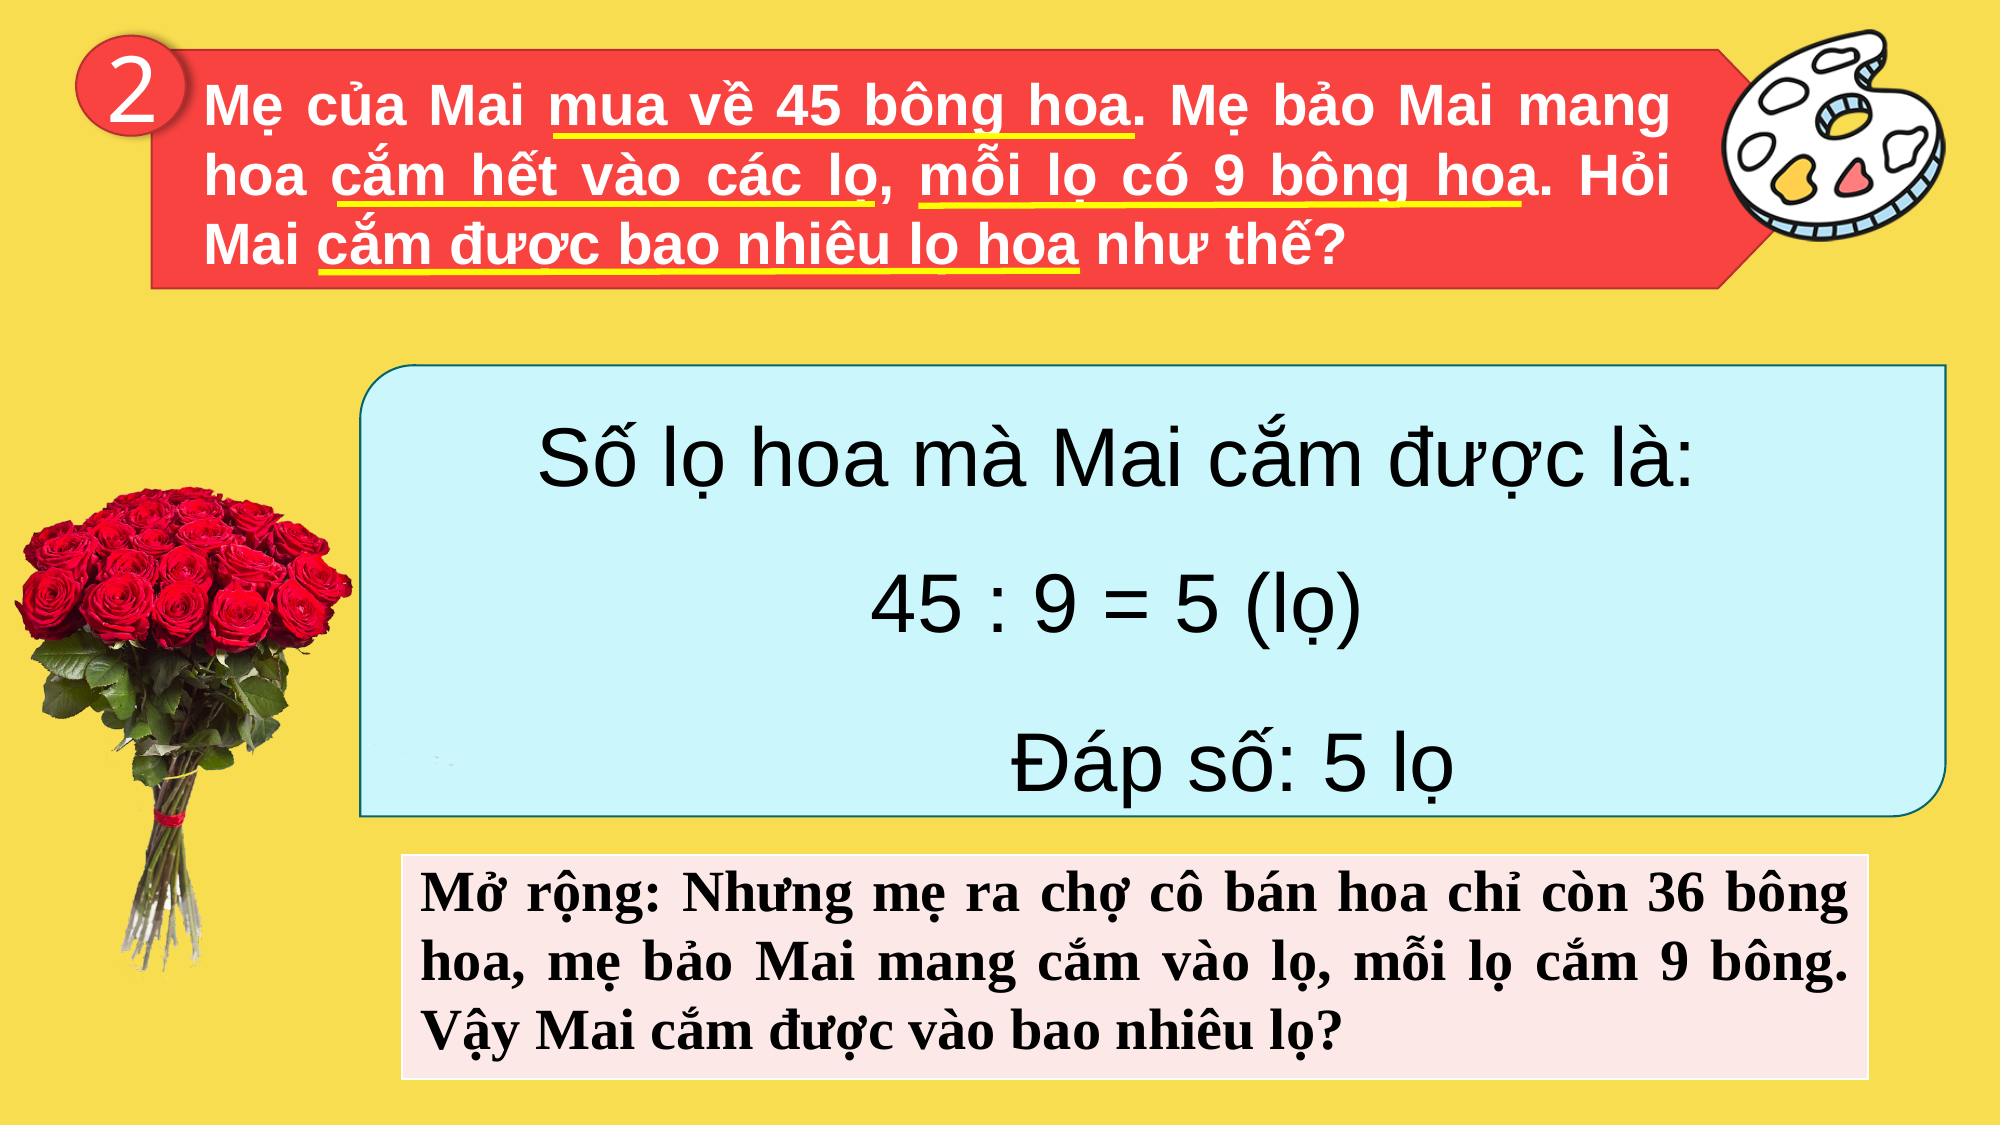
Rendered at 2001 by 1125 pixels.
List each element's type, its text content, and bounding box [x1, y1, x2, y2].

text_box Số lọ hoa mà Mai cắm được là: [518, 395, 1717, 511]
table_header Mở rộng: Nhưng mẹ ra chợ cô bán hoa chỉ còn 36 bông hoa, mẹ bảo Mai mang cắm vào lọ, mỗi lọ cắm 9 bông. Vậy Mai cắm được vào bao nhiêu lọ? [403, 856, 1867, 1078]
text_box Đáp số: 5 lọ [634, 700, 1834, 816]
text_box 45 : 9 = 5 (lọ) [518, 541, 1717, 657]
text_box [76, 35, 1834, 289]
picture [0, 0, 2000, 1125]
text_box [359, 364, 1947, 818]
